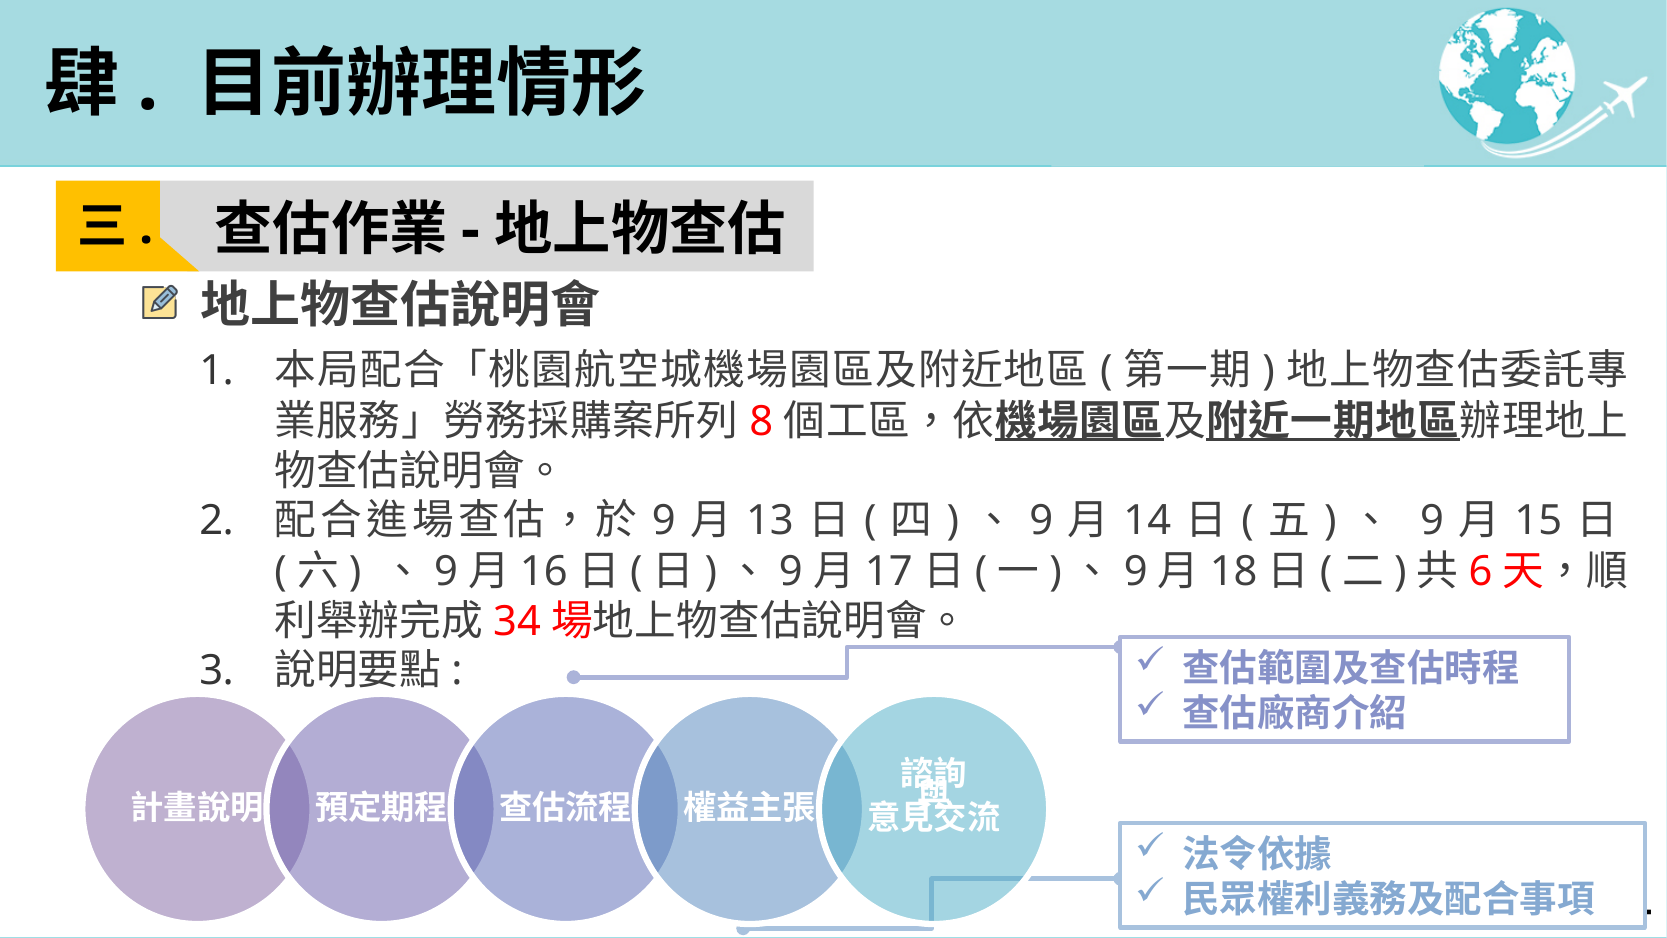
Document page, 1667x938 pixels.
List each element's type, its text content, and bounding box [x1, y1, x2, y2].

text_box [1054, 646, 1121, 678]
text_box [81, 607, 1050, 938]
text_box 法令依據 民眾權利義務及配合事項 [1118, 821, 1647, 930]
picture [142, 284, 178, 320]
text_box 地上物查估說明會 [127, 264, 801, 334]
text_box [1049, 0, 1426, 169]
picture [1426, 0, 1667, 166]
text_box 肆. 目前辦理情形 [30, 27, 745, 132]
text_box [162, 178, 816, 264]
slide_number -15- [1316, 877, 1667, 938]
text_box [801, 269, 816, 274]
text_box 本局配合「桃園航空城機場園區及附近地區(第一期)地上物查估委託專業服務」勞務採購案所列8個工區，依機場園區及附近一期地區辦理地上物查估說明會。 配合進場查估，於9月13日(四)、9月14日(五)、 9月15日(六) 、9月16日(日)、9月17日(一)、9月18日(二)共6天，順利舉辦完成34場地上物查估說明會。 說明要點: [78, 334, 1645, 702]
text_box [1054, 878, 1121, 929]
text_box 三. [59, 186, 158, 260]
text_box [53, 178, 194, 274]
picture [0, 0, 1049, 166]
text_box 查估範圍及查估時程 查估廠商介紹 [1118, 635, 1571, 744]
text_box 查估作業-地上物查估 [199, 183, 1057, 269]
